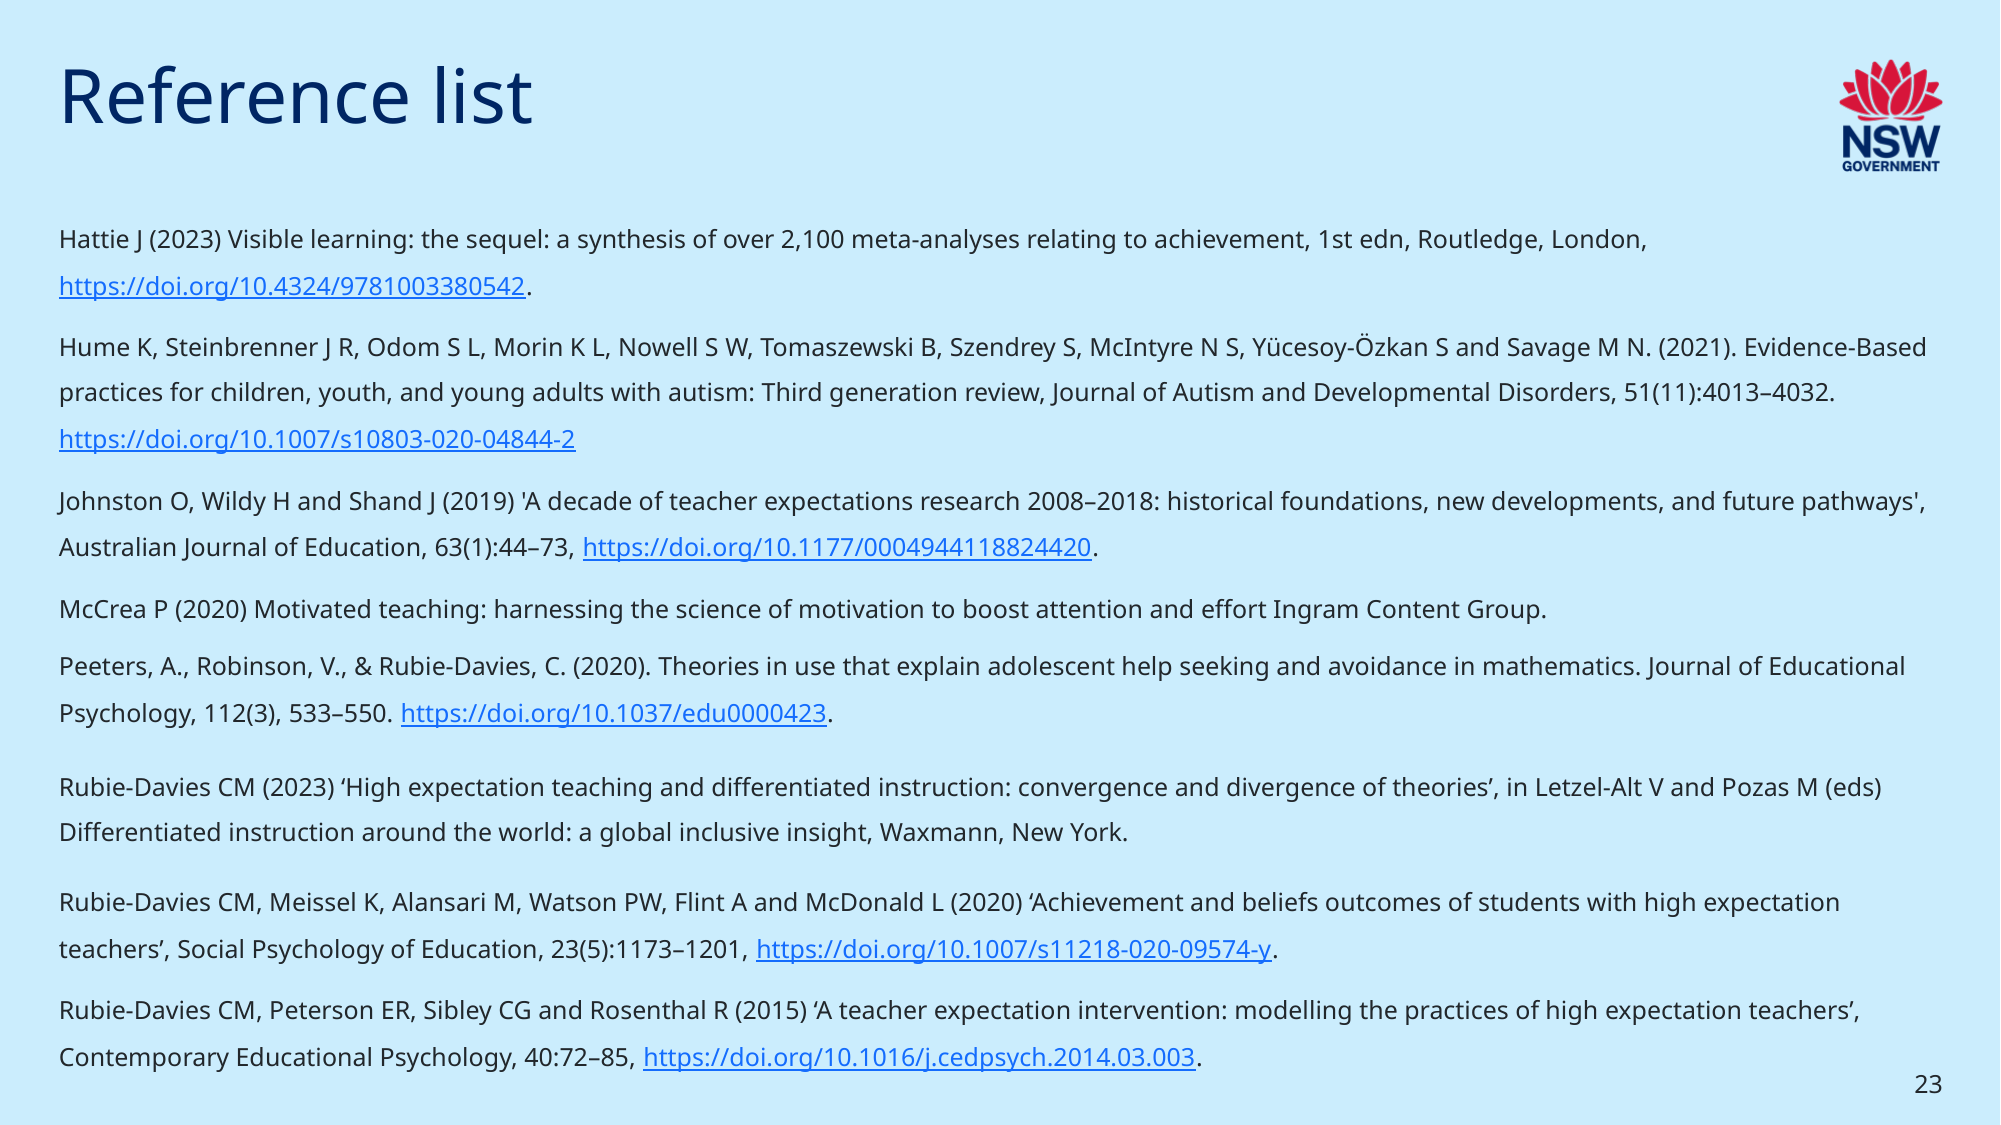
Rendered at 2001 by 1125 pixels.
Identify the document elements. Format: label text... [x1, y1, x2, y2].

slide_number 23 [1824, 1068, 1943, 1099]
picture [1839, 59, 1943, 172]
list Hattie J (2023) Visible learning: the sequel: a synthesis of over 2,100 meta-analyses relating to achievement, 1st edn, Routledge, London, https://doi.org/10.4324/9781003380542. Hume K, Steinbrenner J R, Odom S L, Morin K L, Nowell S W, Tomaszewski B, Szendrey S, McIntyre N S, Yücesoy-Özkan S and Savage M N. (2021). Evidence-Based practices for children, youth, and young adults with autism: Third generation review, Journal of Autism and Developmental Disorders, 51(11):4013–4032. https://doi.org/10.1007/s10803-020-04844-2 Johnston O, Wildy H and Shand J (2019) 'A decade of teacher expectations research 2008–2018: historical foundations, new developments, and future pathways', Australian Journal of Education, 63(1):44–73, https://doi.org/10.1177/0004944118824420. McCrea P (2020) Motivated teaching: harnessing the science of motivation to boost attention and effort Ingram Content Group. Peeters, A., Robinson, V., & Rubie-Davies, C. (2020). Theories in use that explain adolescent help seeking and avoidance in mathematics. Journal of Educational Psychology, 112(3), 533–550. https://doi.org/10.1037/edu0000423. Rubie-Davies CM (2023) ‘High expectation teaching and differentiated instruction: convergence and divergence of theories’, in Letzel-Alt V and Pozas M (eds) Differentiated instruction around the world: a global inclusive insight, Waxmann, New York. Rubie-Davies CM, Meissel K, Alansari M, Watson PW, Flint A and McDonald L (2020) ‘Achievement and beliefs outcomes of students with high expectation teachers’, Social Psychology of Education, 23(5):1173–1201, https://doi.org/10.1007/s11218-020-09574-y. Rubie-Davies CM, Peterson ER, Sibley CG and Rosenthal R (2015) ‘A teacher expectation intervention: modelling the practices of high expectation teachers’, Contemporary Educational Psychology, 40:72–85, https://doi.org/10.1016/j.cedpsych.2014.03.003. [59, 208, 1943, 1066]
title Reference list [59, 59, 1713, 149]
